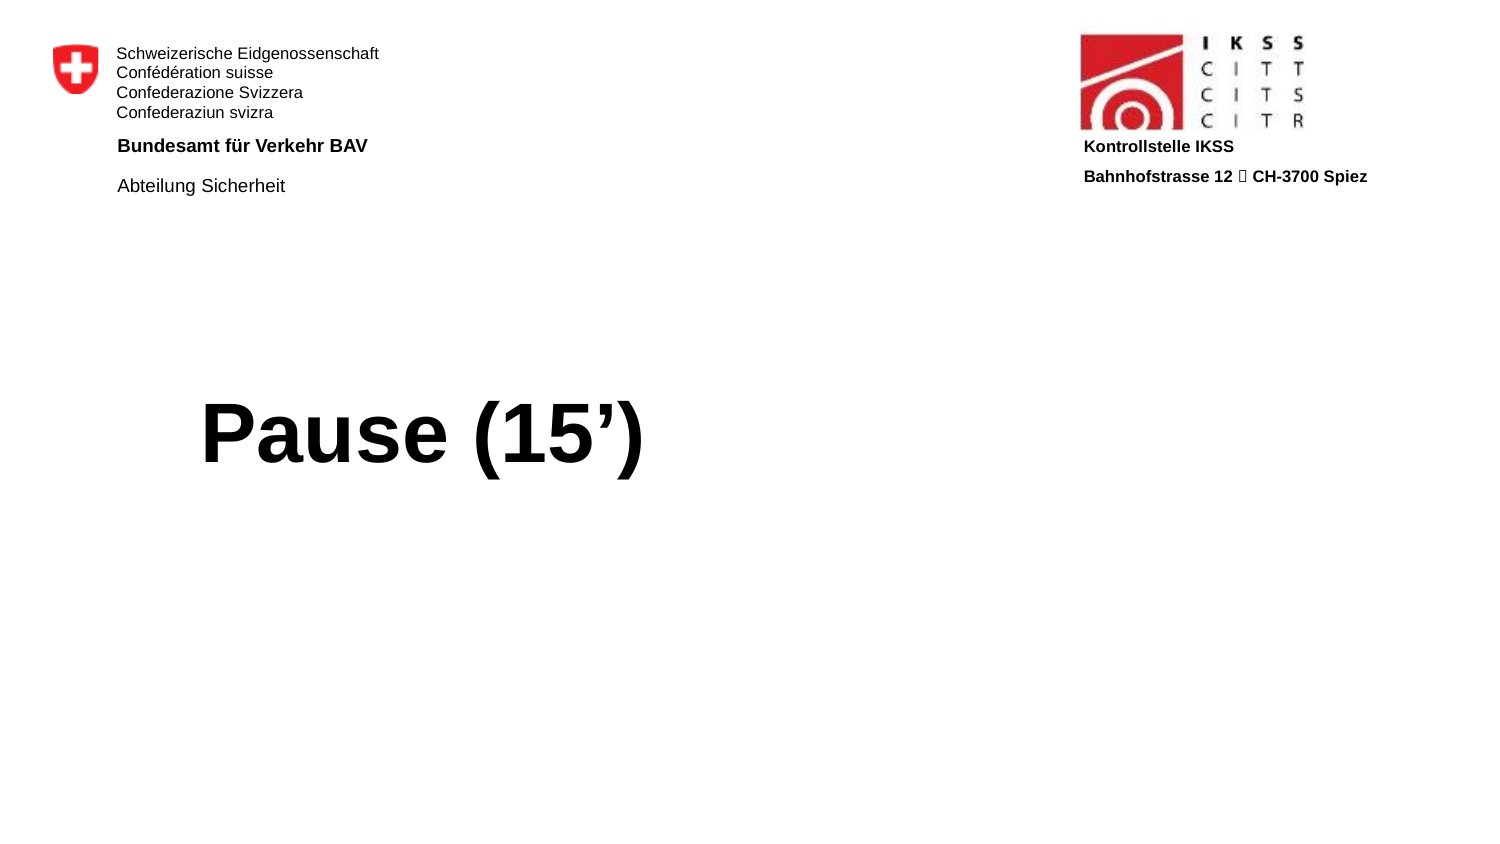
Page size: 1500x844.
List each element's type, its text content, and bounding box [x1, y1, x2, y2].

title Pause (15’) [200, 277, 1295, 493]
picture [1079, 25, 1308, 131]
